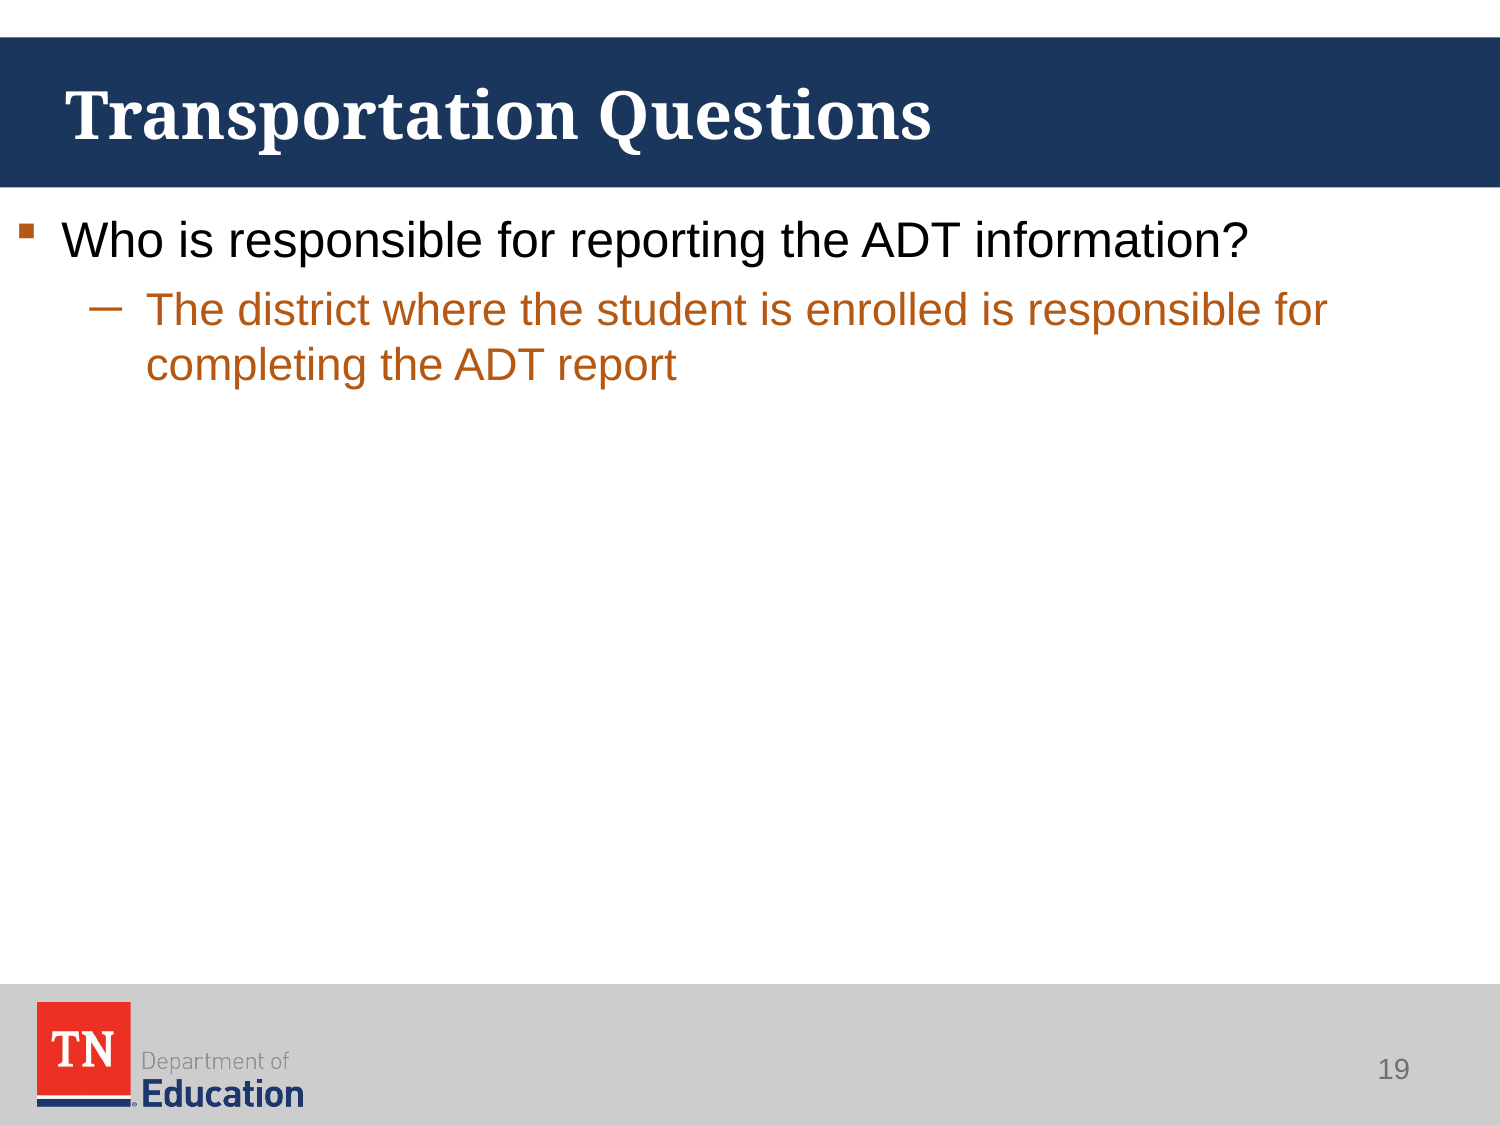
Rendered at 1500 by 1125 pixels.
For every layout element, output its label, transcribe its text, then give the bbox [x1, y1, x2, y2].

title Transportation Questions [50, 37, 1413, 188]
picture [37, 1002, 303, 1107]
slide_number 19 [1350, 1042, 1425, 1103]
list Who is responsible for reporting the ADT information? The district where the student is enrolled is responsible for completing the ADT report [0, 200, 1500, 975]
